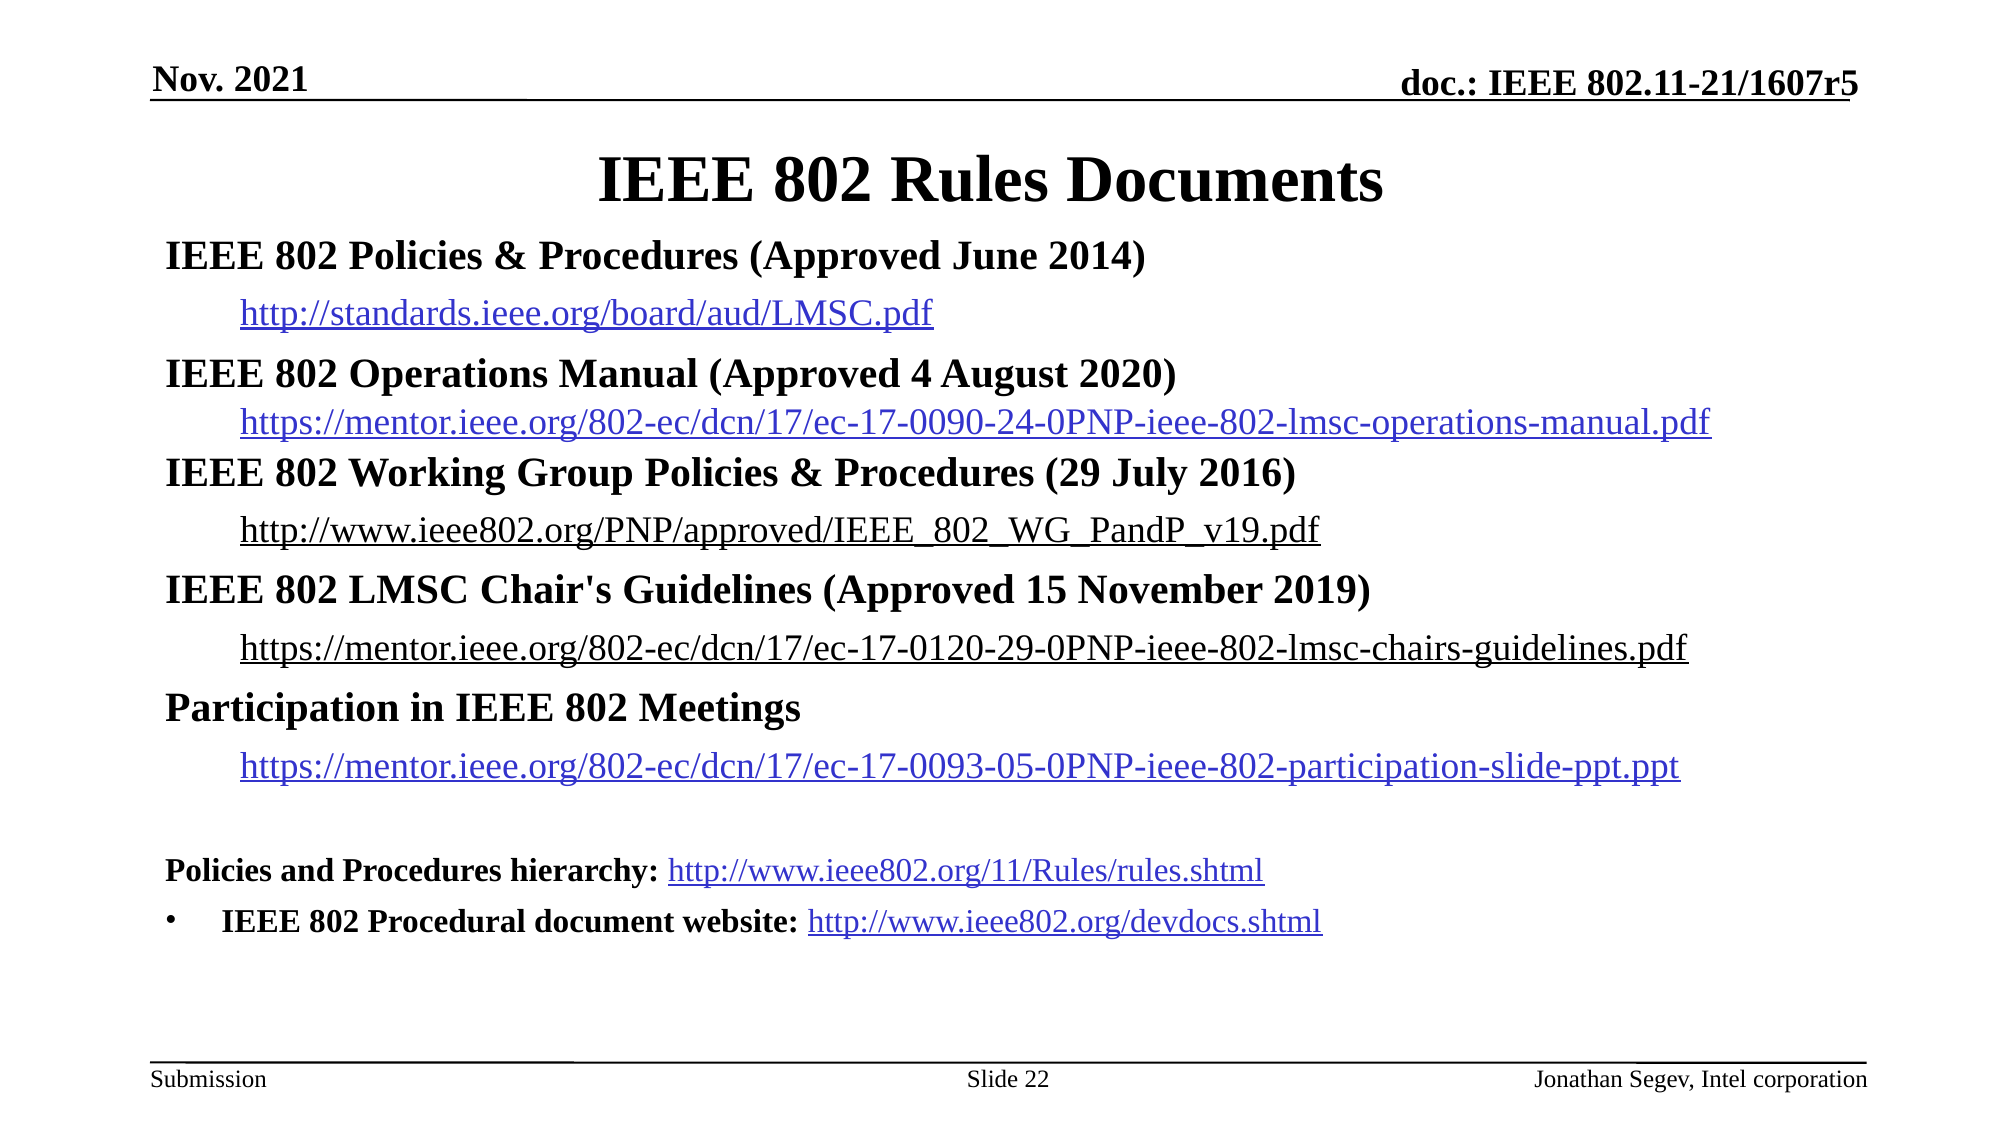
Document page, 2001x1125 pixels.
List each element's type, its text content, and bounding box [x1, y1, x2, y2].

list IEEE 802 Policies & Procedures (Approved June 2014) http://standards.ieee.org/board/aud/LMSC.pdf IEEE 802 Operations Manual (Approved 4 August 2020) https://mentor.ieee.org/802-ec/dcn/17/ec-17-0090-24-0PNP-ieee-802-lmsc-operations-manual.pdf IEEE 802 Working Group Policies & Procedures (29 July 2016) http://www.ieee802.org/PNP/approved/IEEE_802_WG_PandP_v19.pdf IEEE 802 LMSC Chair's Guidelines (Approved 15 November 2019) https://mentor.ieee.org/802-ec/dcn/17/ec-17-0120-29-0PNP-ieee-802-lmsc-chairs-guidelines.pdf Participation in IEEE 802 Meetings https://mentor.ieee.org/802-ec/dcn/17/ec-17-0093-05-0PNP-ieee-802-participation-slide-ppt.ppt Policies and Procedures hierarchy: http://www.ieee802.org/11/Rules/rules.shtml IEEE 802 Procedural document website: http://www.ieee802.org/devdocs.shtml [149, 219, 1850, 1003]
footer Jonathan Segev, Intel corporation [1171, 1061, 1869, 1093]
slide_number Slide 22 [950, 1061, 1067, 1123]
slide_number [152, 54, 563, 100]
title IEEE 802 Rules Documents [149, 112, 1850, 219]
